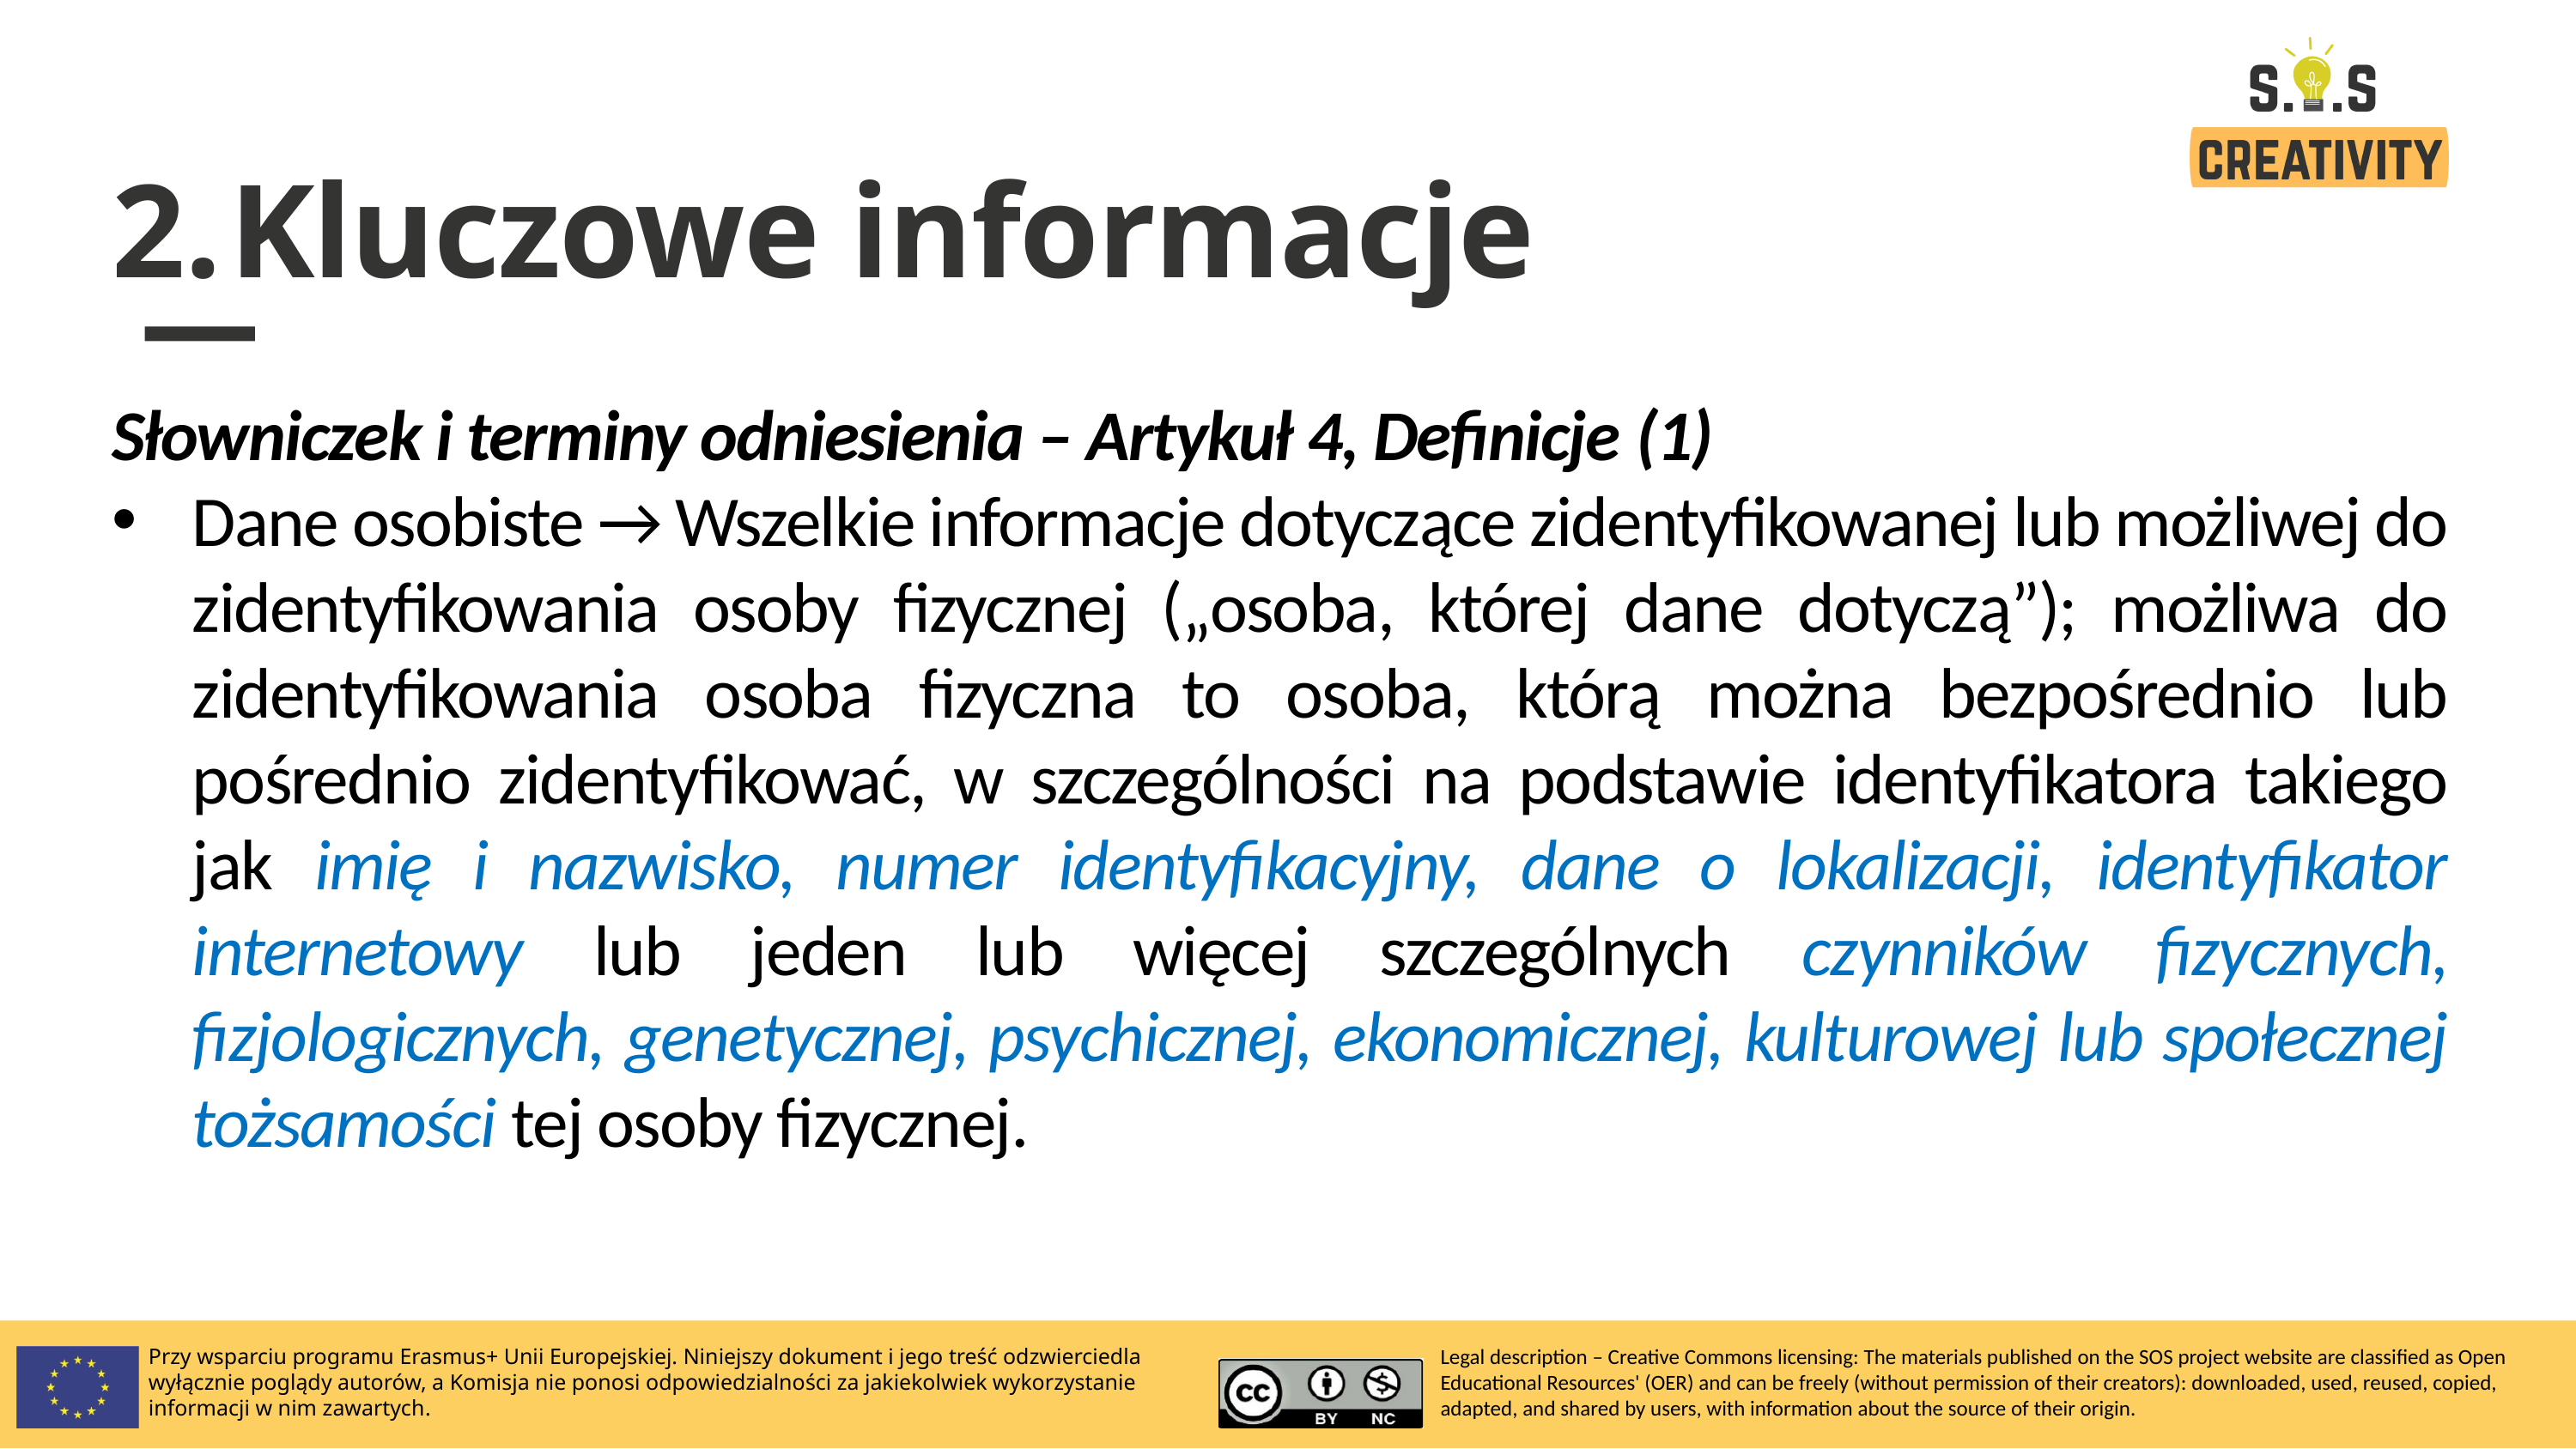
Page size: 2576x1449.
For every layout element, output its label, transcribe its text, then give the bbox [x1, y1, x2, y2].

picture [2189, 37, 2449, 188]
picture [15, 1346, 139, 1428]
picture [1218, 1357, 1425, 1428]
text_box Legal description – Creative Commons licensing: The materials published on the SOS project website are classified as Open Educational Resources' (OER) and can be freely (without permission of their creators): downloaded, used, reused, copied, adapted, and shared by users, with information about the source of their origin. [1427, 1337, 2576, 1427]
text_box 2. Kluczowe informacje Słowniczek i terminy odniesienia – Artykuł 4, Definicje (1) Dane osobiste → Wszelkie informacje dotyczące zidentyfikowanej lub możliwej do zidentyfikowania osoby fizycznej („osoba, której dane dotyczą”); możliwa do zidentyfikowania osoba fizyczna to osoba, którą można bezpośrednio lub pośrednio zidentyfikować, w szczególności na podstawie identyfikatora takiego jak imię i nazwisko, numer identyfikacyjny, dane o lokalizacji, identyfikator internetowy lub jeden lub więcej szczególnych czynników fizycznych, fizjologicznych, genetycznej, psychicznej, ekonomicznej, kulturowej lub społecznej tożsamości tej osoby fizycznej. [112, 147, 2449, 1162]
text_box Przy wsparciu programu Erasmus+ Unii Europejskiej. Niniejszy dokument i jego treść odzwierciedla wyłącznie poglądy autorów, a Komisja nie ponosi odpowiedzialności za jakiekolwiek wykorzystanie informacji w nim zawartych. [136, 1337, 1219, 1427]
